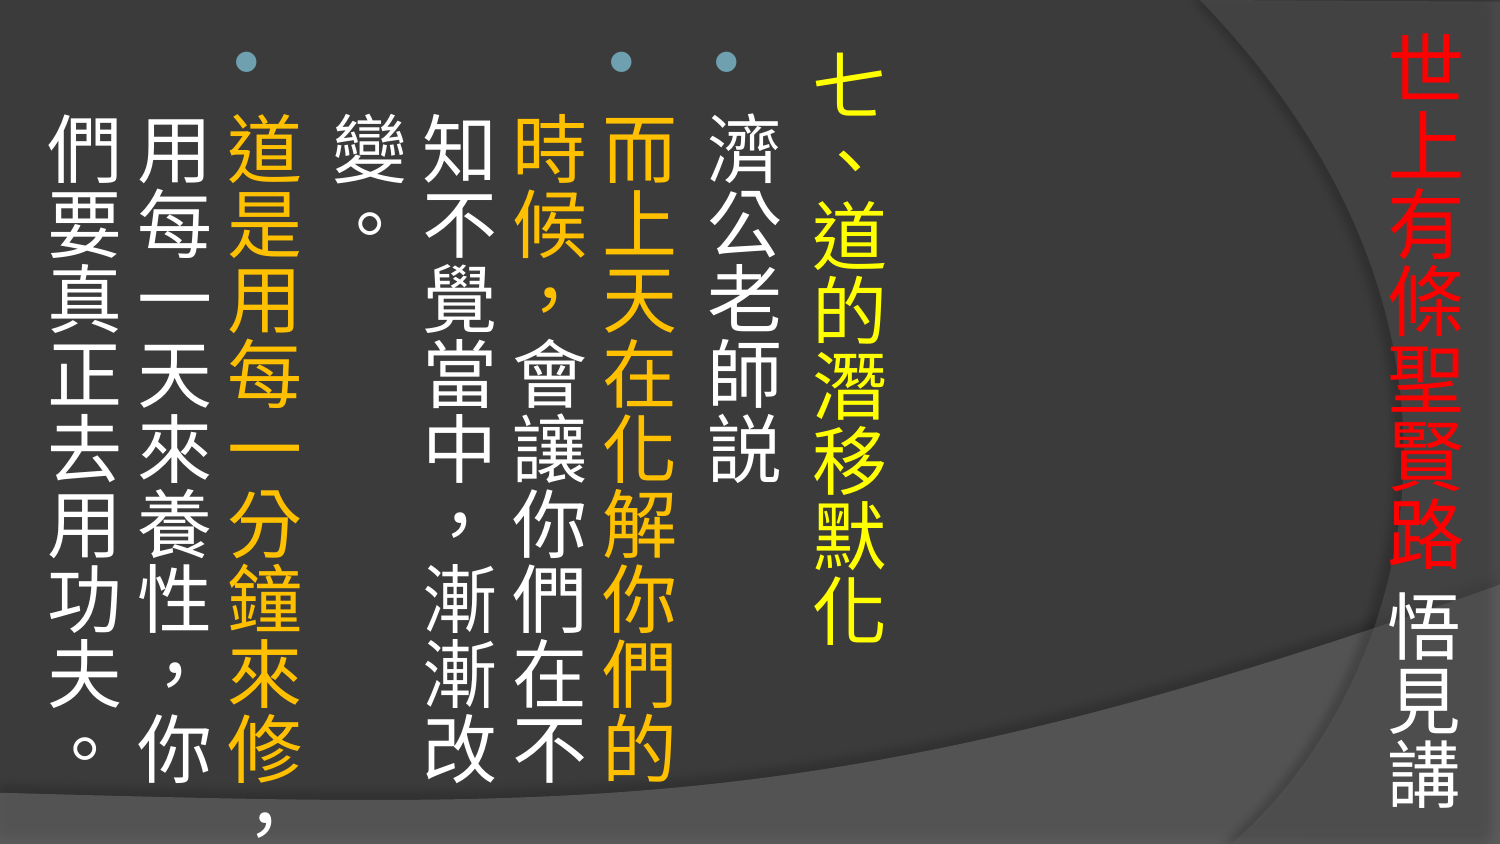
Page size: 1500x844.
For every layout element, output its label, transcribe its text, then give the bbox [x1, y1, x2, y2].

title 世上有條聖賢路 悟見講 [1364, 21, 1483, 820]
list 七、道的潛移默化 濟公老師説 而上天在化解你們的時候，會讓你們在不知不覺當中，漸漸改變。 道是用每一分鐘來修，用每一天來養性，你們要真正去用功夫。 [29, 27, 1365, 820]
